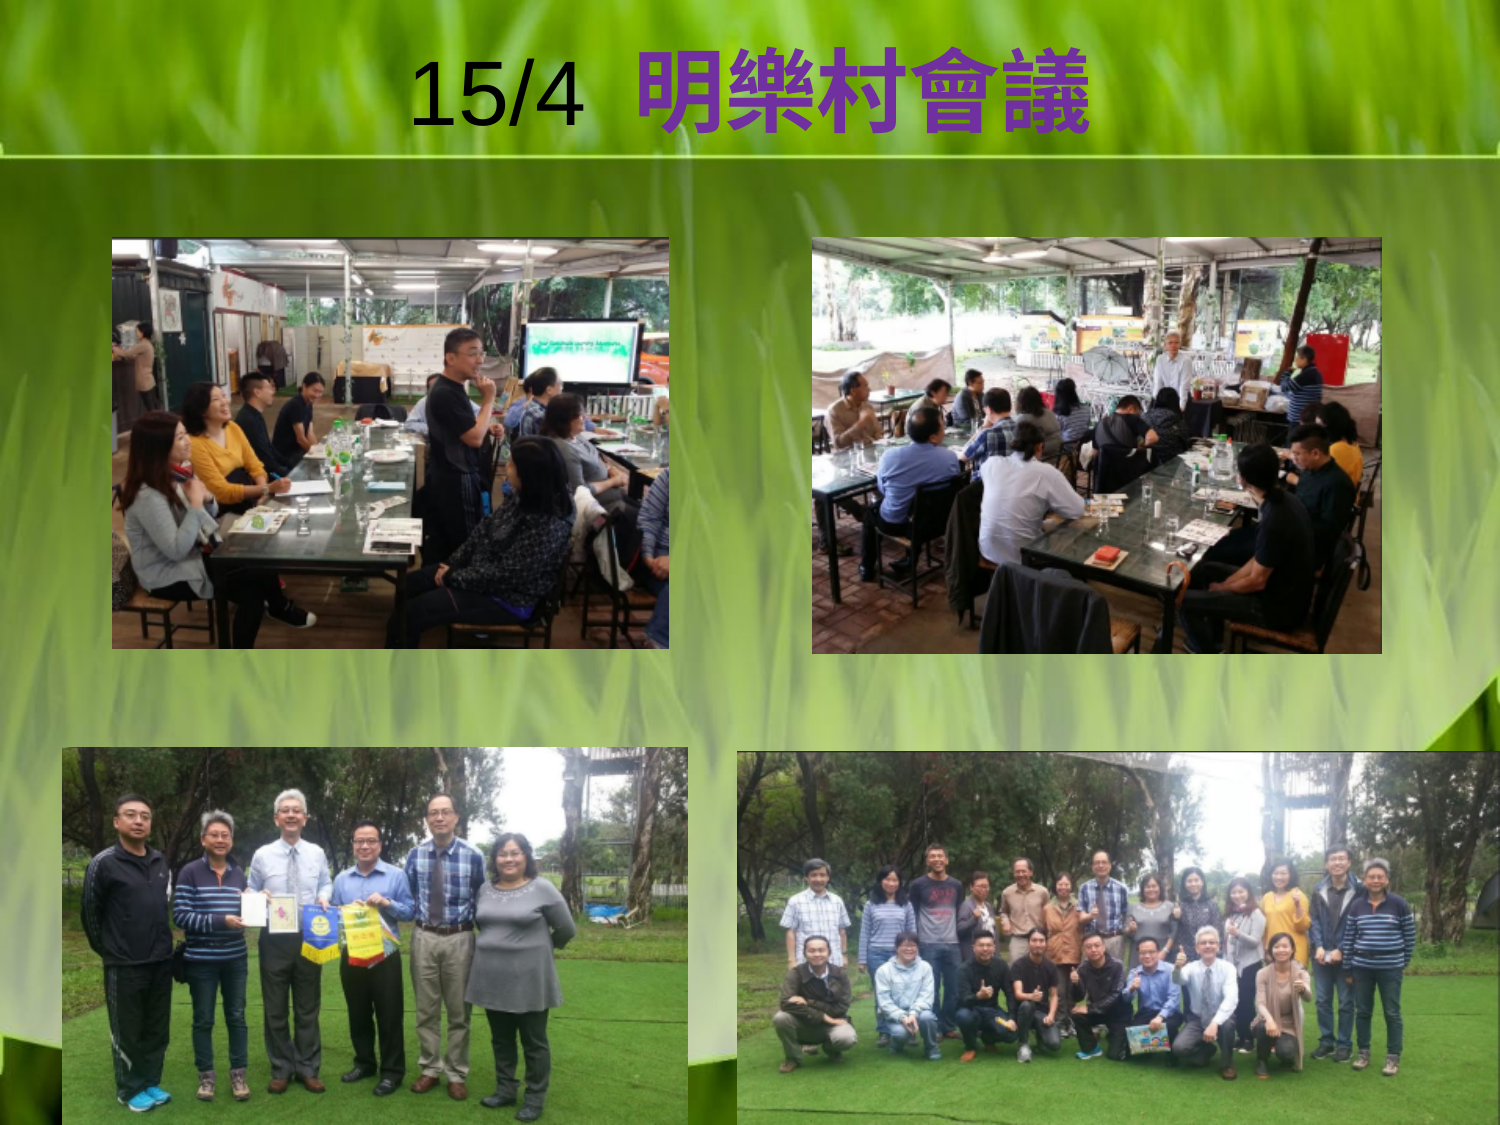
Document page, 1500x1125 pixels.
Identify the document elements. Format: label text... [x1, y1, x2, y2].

title 15/4 明樂村會議 [112, 0, 1388, 183]
picture [0, 0, 1500, 1125]
